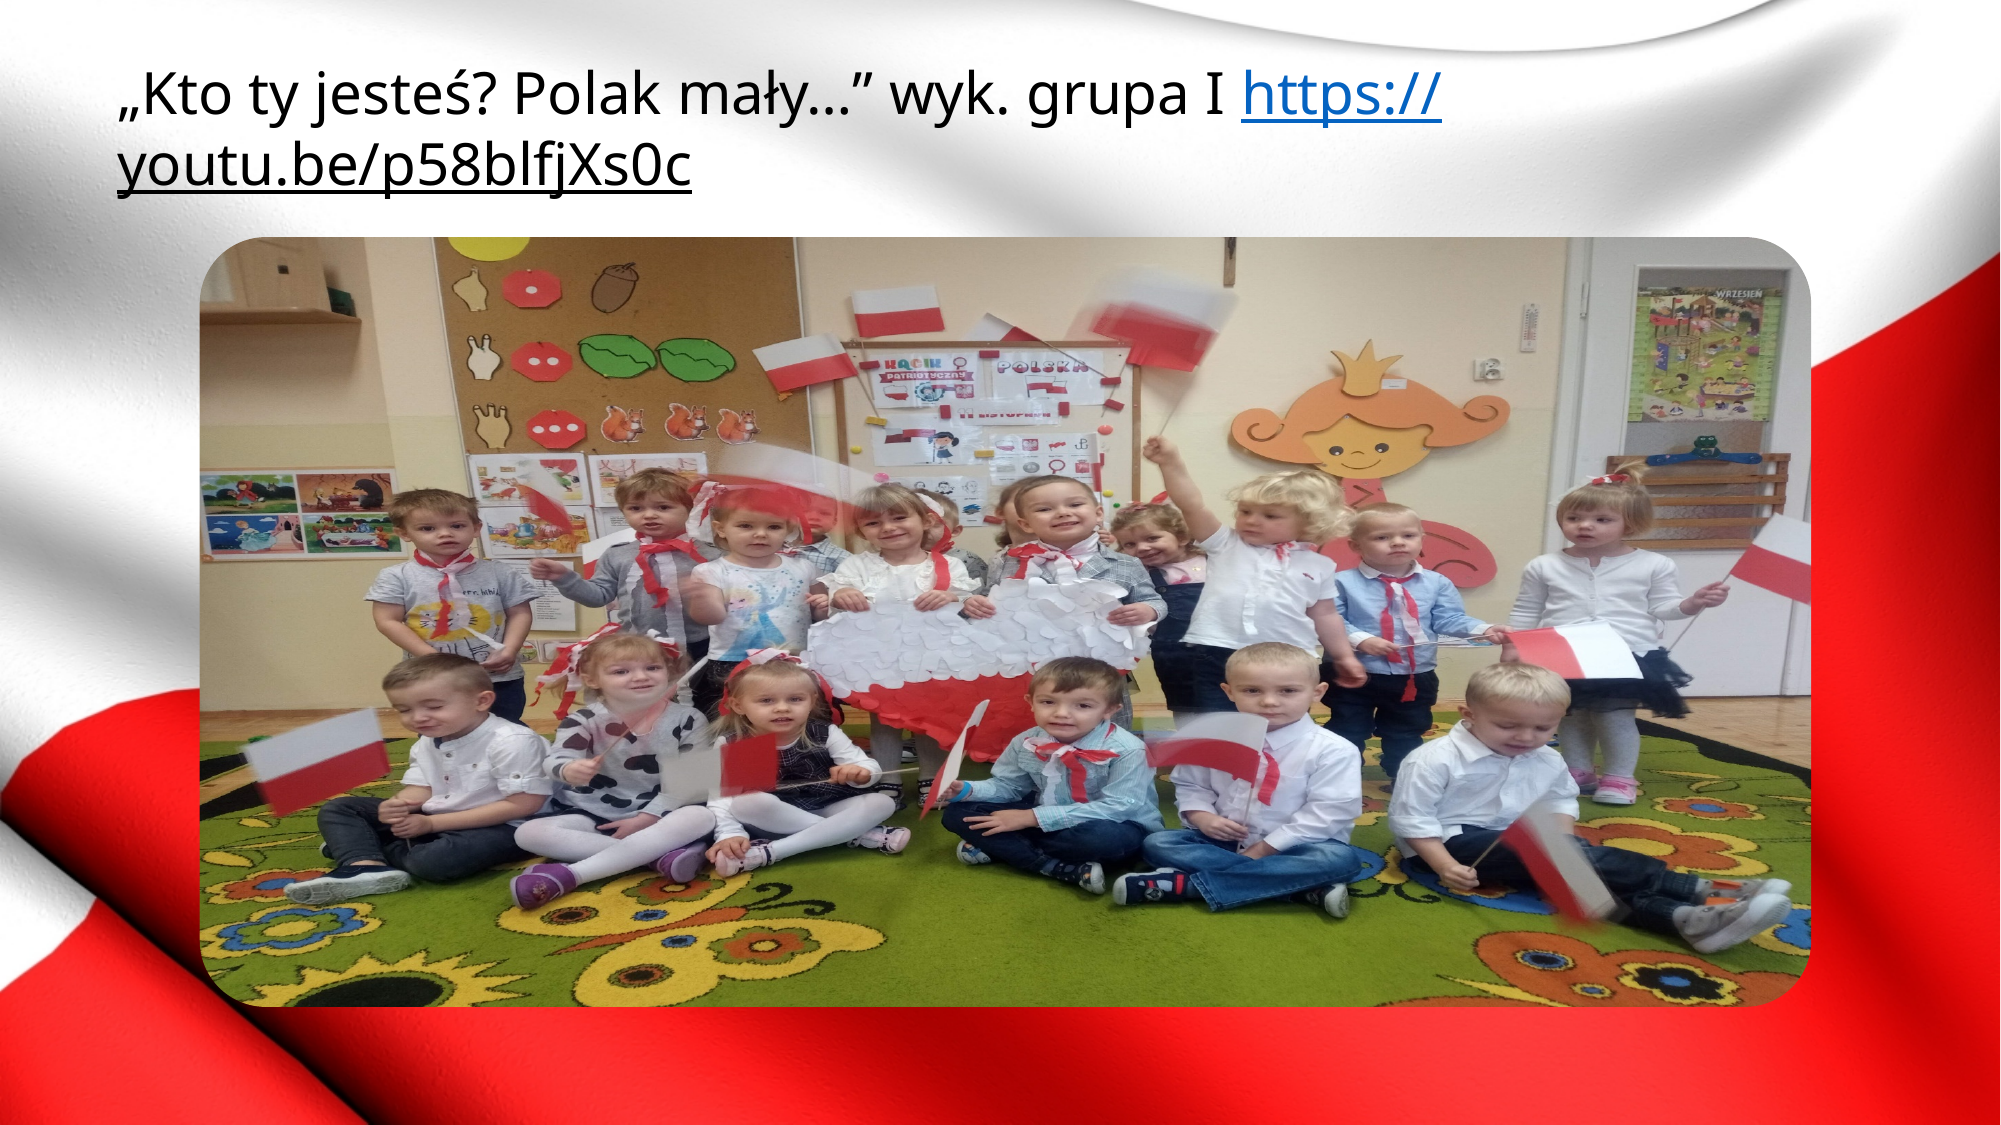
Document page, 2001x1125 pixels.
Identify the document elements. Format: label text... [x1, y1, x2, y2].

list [199, 237, 1812, 1007]
title „Kto ty jesteś? Polak mały…” wyk. grupa I https://youtu.be/p58blfjXs0c [102, 19, 1827, 238]
picture [0, 0, 2001, 1125]
